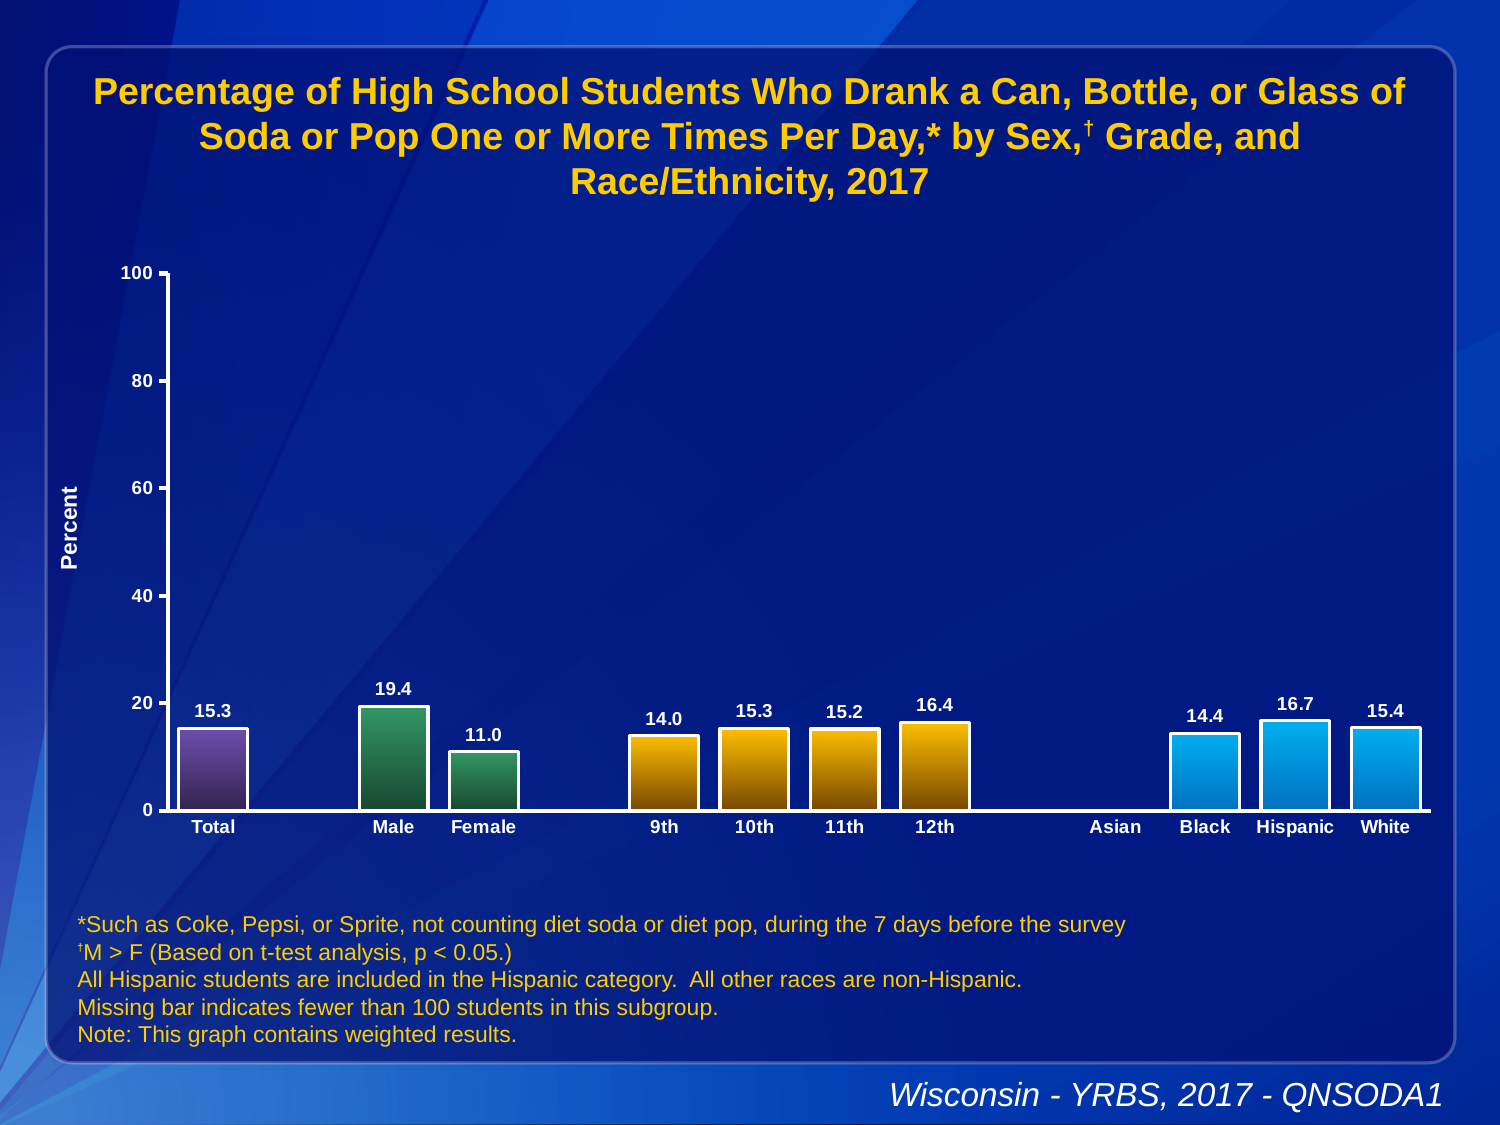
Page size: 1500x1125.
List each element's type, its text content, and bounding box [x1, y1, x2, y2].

text_box *Such as Coke, Pepsi, or Sprite, not counting diet soda or diet pop, during the 7 days before the survey †M > F (Based on t-test analysis, p < 0.05.) All Hispanic students are included in the Hispanic category. All other races are non-Hispanic. Missing bar indicates fewer than 100 students in this subgroup. Note: This graph contains weighted results. [62, 902, 1438, 1055]
text_box Wisconsin - YRBS, 2017 - QNSODA1 [49, 1065, 1460, 1121]
picture [0, 0, 1500, 1125]
text_box Percentage of High School Students Who Drank a Can, Bottle, or Glass of Soda or Pop One or More Times Per Day,* by Sex,† Grade, and Race/Ethnicity, 2017 [74, 59, 1425, 210]
chart [24, 250, 1460, 851]
